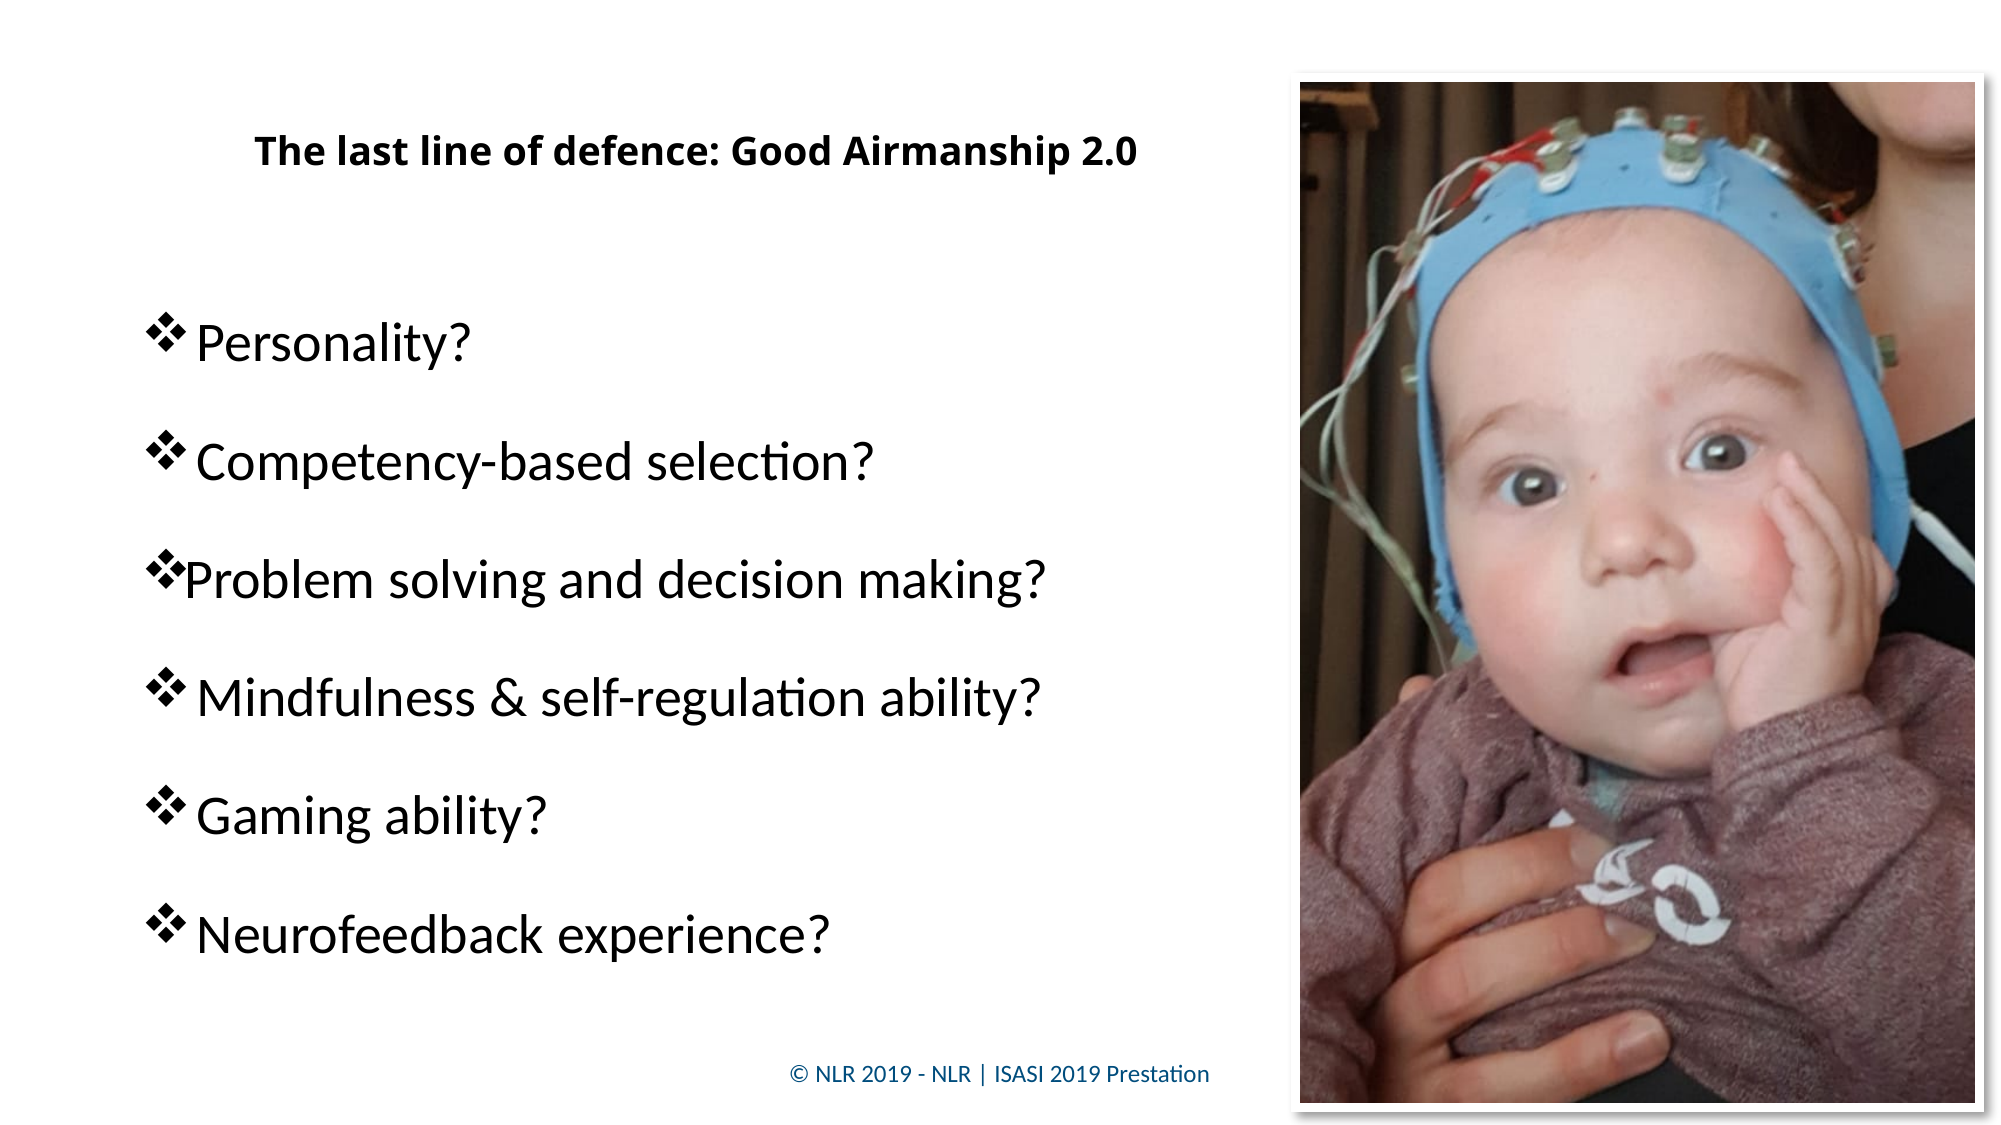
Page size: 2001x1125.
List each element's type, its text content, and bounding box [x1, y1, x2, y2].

footer © NLR 2019 - NLR | ISASI 2019 Prestation [662, 1042, 1290, 1103]
title The last line of defence: Good Airmanship 2.0 [239, 102, 1168, 204]
picture [1299, 81, 1975, 1103]
list Personality? Competency-based selection? Problem solving and decision making? Mindfulness & self-regulation ability? Gaming ability? Neurofeedback experience? [126, 264, 1290, 977]
